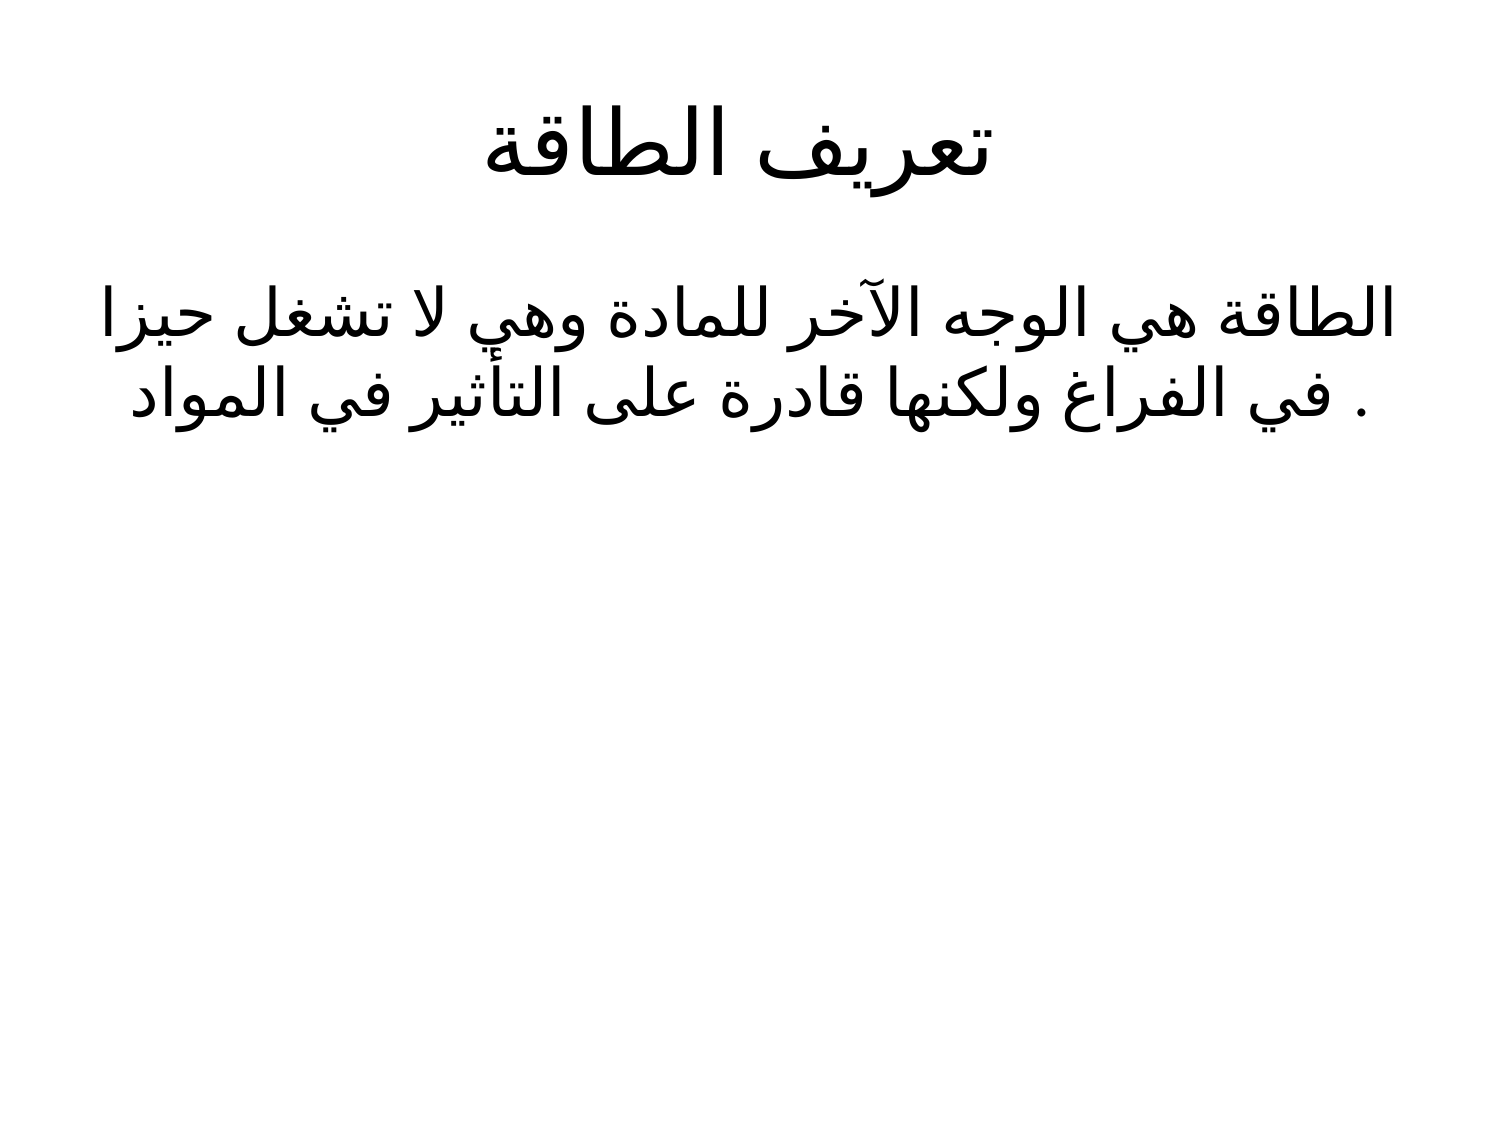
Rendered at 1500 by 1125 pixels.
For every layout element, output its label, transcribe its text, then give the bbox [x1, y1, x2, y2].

title تعريف الطاقة [75, 45, 1425, 233]
list الطاقة هي الوجه الآخر للمادة وهي لا تشغل حيزا في الفراغ ولكنها قادرة على التأثير في المواد . [75, 262, 1425, 1005]
